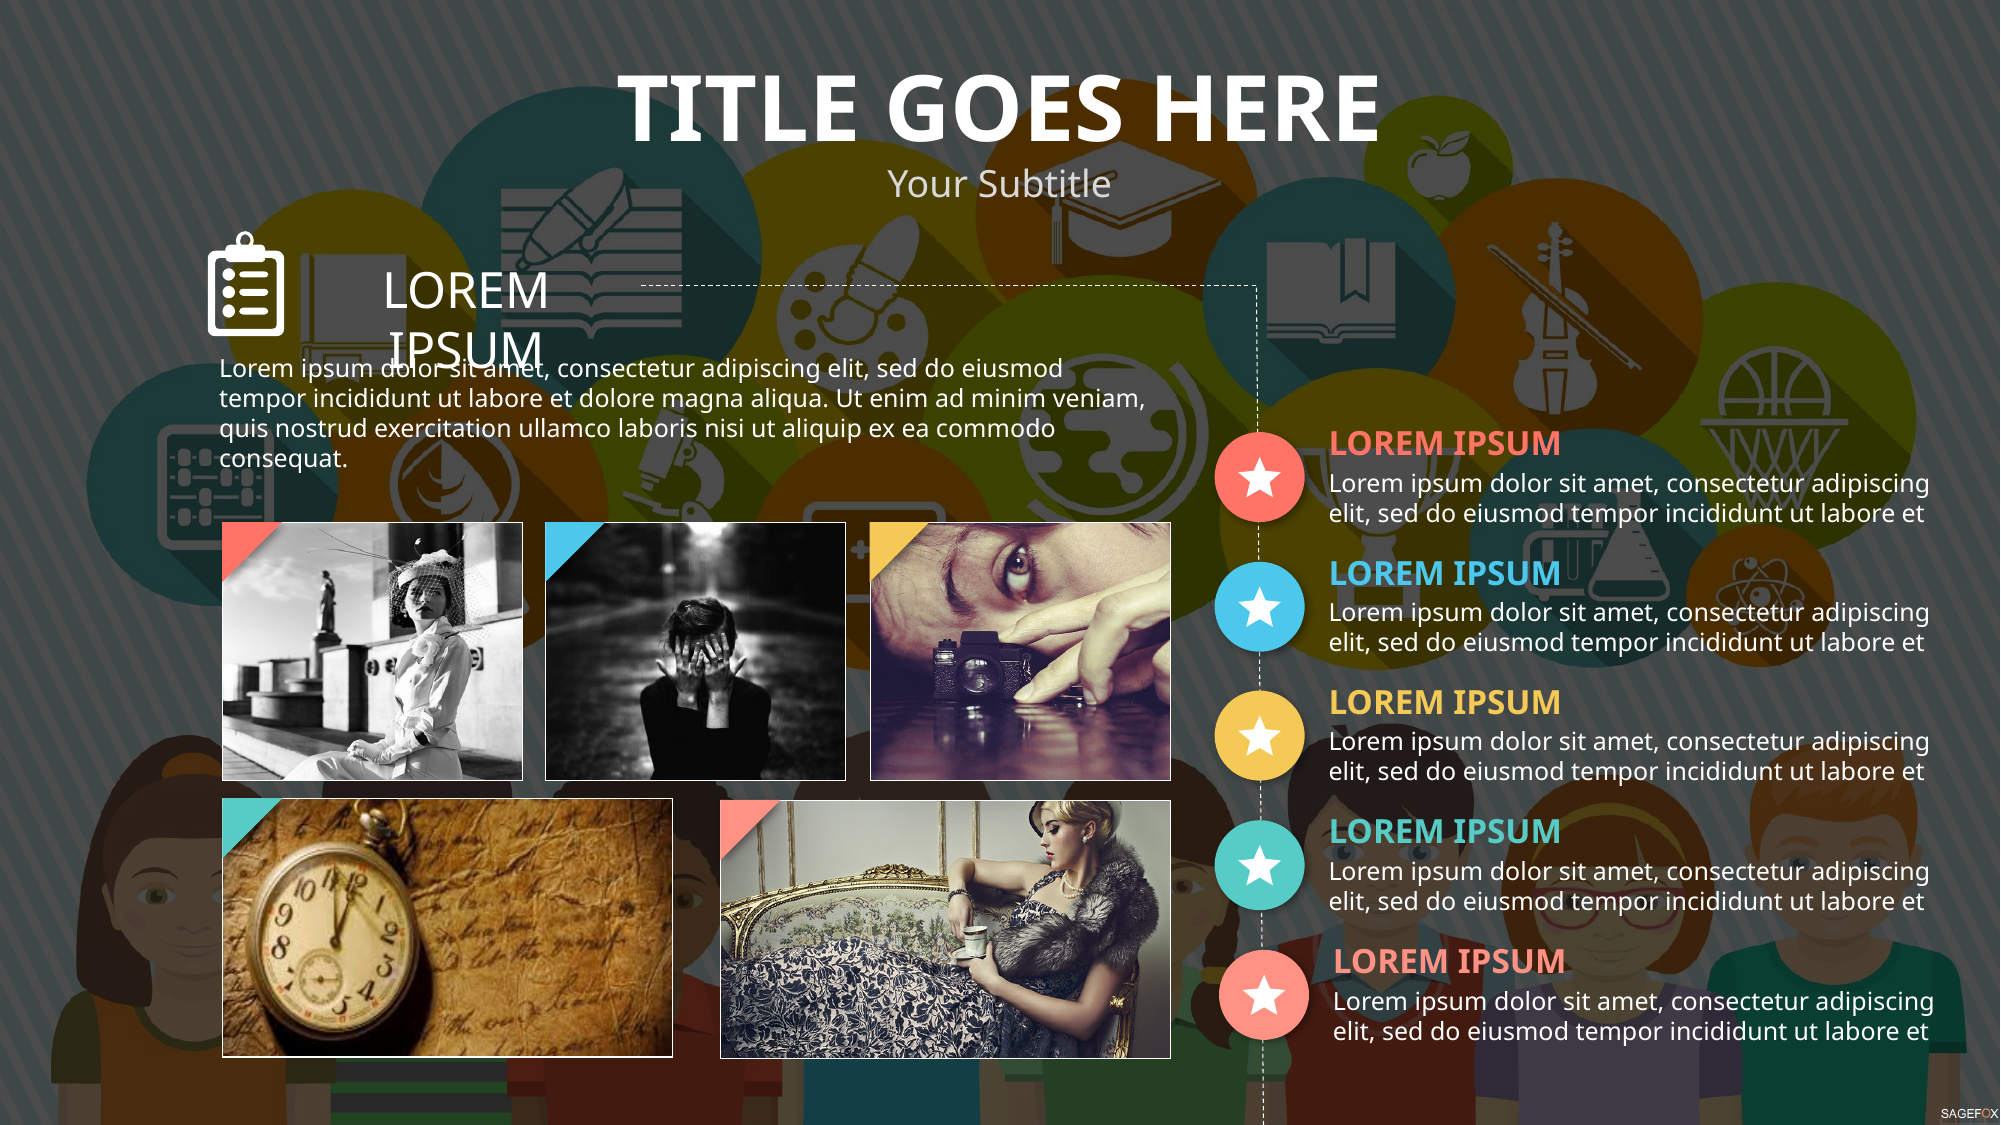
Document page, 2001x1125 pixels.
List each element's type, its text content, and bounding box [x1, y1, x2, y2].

text_box LOREM IPSUM Lorem ipsum dolor sit amet, consectetur adipiscing elit, sed do eiusmod tempor incididunt ut labore et [1318, 675, 1953, 791]
picture [0, 0, 2001, 1125]
text_box [869, 521, 1171, 782]
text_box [1256, 911, 1264, 949]
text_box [1214, 690, 1305, 781]
text_box [221, 521, 523, 782]
text_box LOREM IPSUM Lorem ipsum dolor sit amet, consectetur adipiscing elit, sed do eiusmod tempor incididunt ut labore et [1318, 546, 1953, 662]
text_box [1256, 287, 1264, 432]
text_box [1214, 432, 1305, 523]
text_box Lorem ipsum dolor sit amet, consectetur adipiscing elit, sed do eiusmod tempor incididunt ut labore et dolore magna aliqua. Ut enim ad minim veniam, quis nostrud exercitation ullamco laboris nisi ut aliquip ex ea commodo consequat. [204, 344, 1168, 480]
text_box LOREM IPSUM [292, 250, 642, 344]
text_box [868, 521, 933, 585]
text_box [1214, 820, 1305, 911]
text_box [1256, 781, 1264, 820]
text_box [221, 521, 285, 585]
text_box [207, 231, 285, 337]
text_box [719, 798, 783, 863]
text_box [545, 521, 847, 782]
text_box [221, 798, 673, 1058]
text_box LOREM IPSUM Lorem ipsum dolor sit amet, consectetur adipiscing elit, sed do eiusmod tempor incididunt ut labore et [1318, 417, 1953, 533]
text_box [1256, 523, 1264, 561]
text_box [1256, 652, 1264, 690]
text_box LOREM IPSUM Lorem ipsum dolor sit amet, consectetur adipiscing elit, sed do eiusmod tempor incididunt ut labore et [1322, 935, 1958, 1050]
text_box [221, 797, 285, 861]
text_box LOREM IPSUM Lorem ipsum dolor sit amet, consectetur adipiscing elit, sed do eiusmod tempor incididunt ut labore et [1318, 805, 1953, 921]
text_box TITLE GOES HERE Your Subtitle [548, 42, 1452, 212]
text_box [544, 521, 608, 585]
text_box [1256, 1040, 1264, 1125]
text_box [1218, 949, 1309, 1040]
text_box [1214, 561, 1305, 652]
text_box [719, 799, 1171, 1060]
